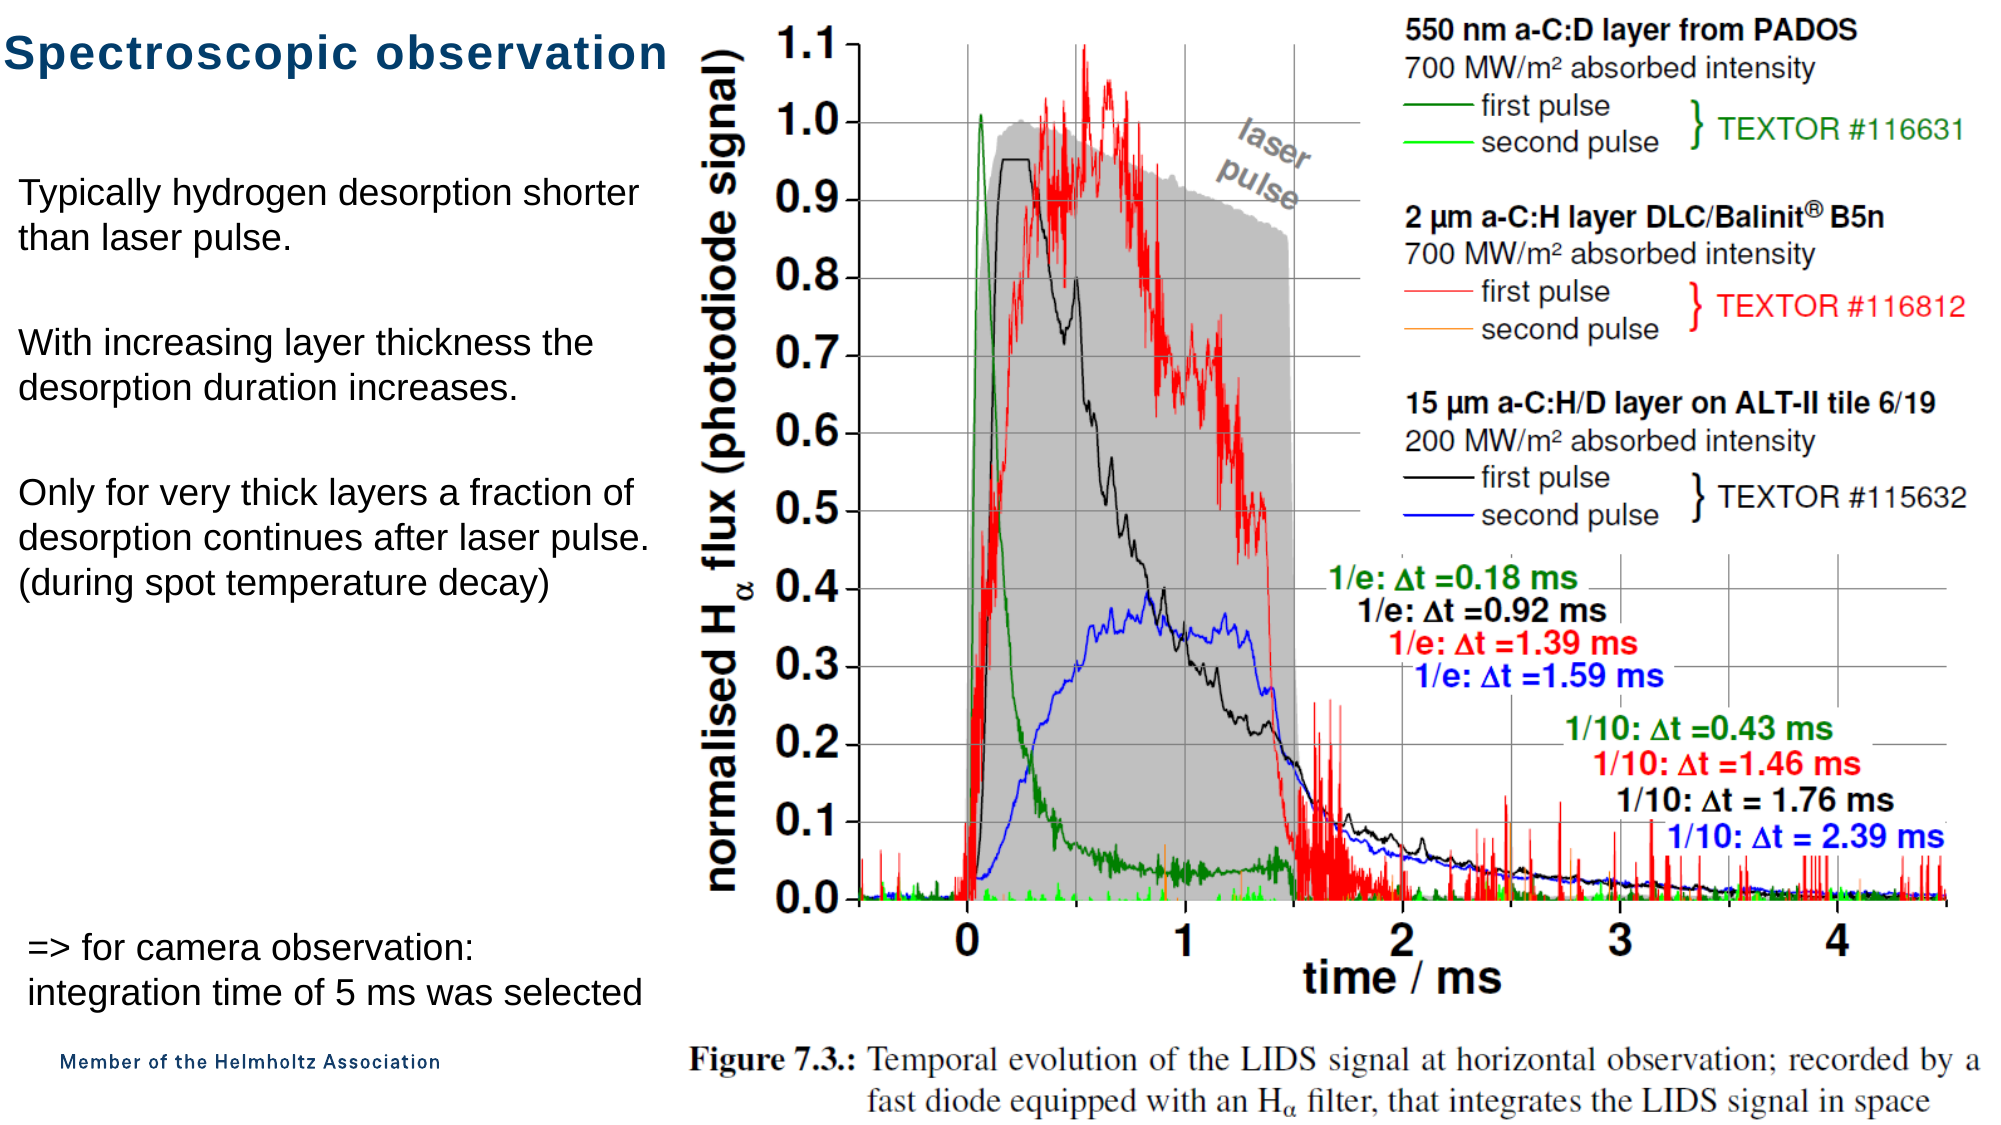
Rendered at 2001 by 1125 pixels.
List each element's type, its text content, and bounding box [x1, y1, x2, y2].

text_box Spectroscopic observation [3, 18, 671, 94]
text_box => for camera observation: integration time of 5 ms was selected [12, 915, 671, 1021]
picture [671, 13, 2000, 1125]
text_box Typically hydrogen desorption shorter than laser pulse. With increasing layer thickness the desorption duration increases. Only for very thick layers a fraction of desorption continues after laser pulse. (during spot temperature decay) [3, 160, 671, 611]
